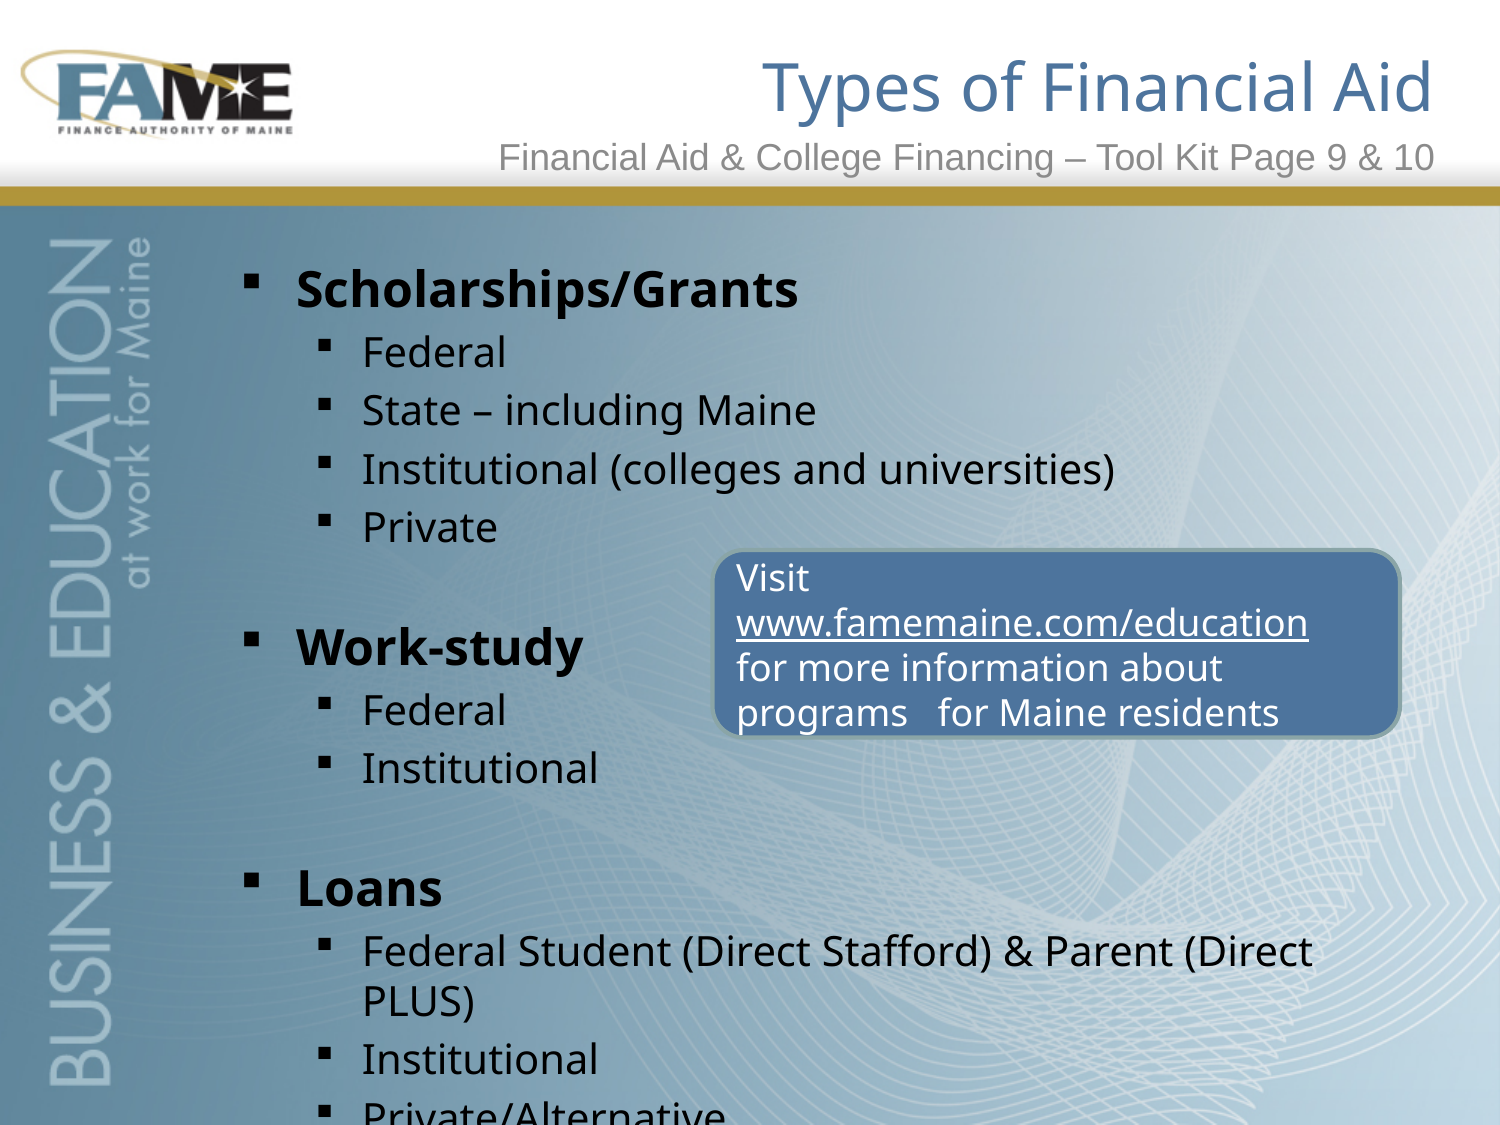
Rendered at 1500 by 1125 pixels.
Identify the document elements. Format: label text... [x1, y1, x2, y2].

subtitle Financial Aid & College Financing – Tool Kit Page 9 & 10 [399, 125, 1450, 188]
title Types of Financial Aid [312, 37, 1450, 125]
text_box Visit www.famemaine.com/education for more information about programs for Maine residents [710, 547, 1403, 740]
list Scholarships/Grants Federal State – including Maine Institutional (colleges and universities) Private Work-study Federal Institutional Loans Federal Student (Direct Stafford) & Parent (Direct PLUS) Institutional Private/Alternative [225, 249, 1438, 938]
picture [0, 0, 1500, 1125]
